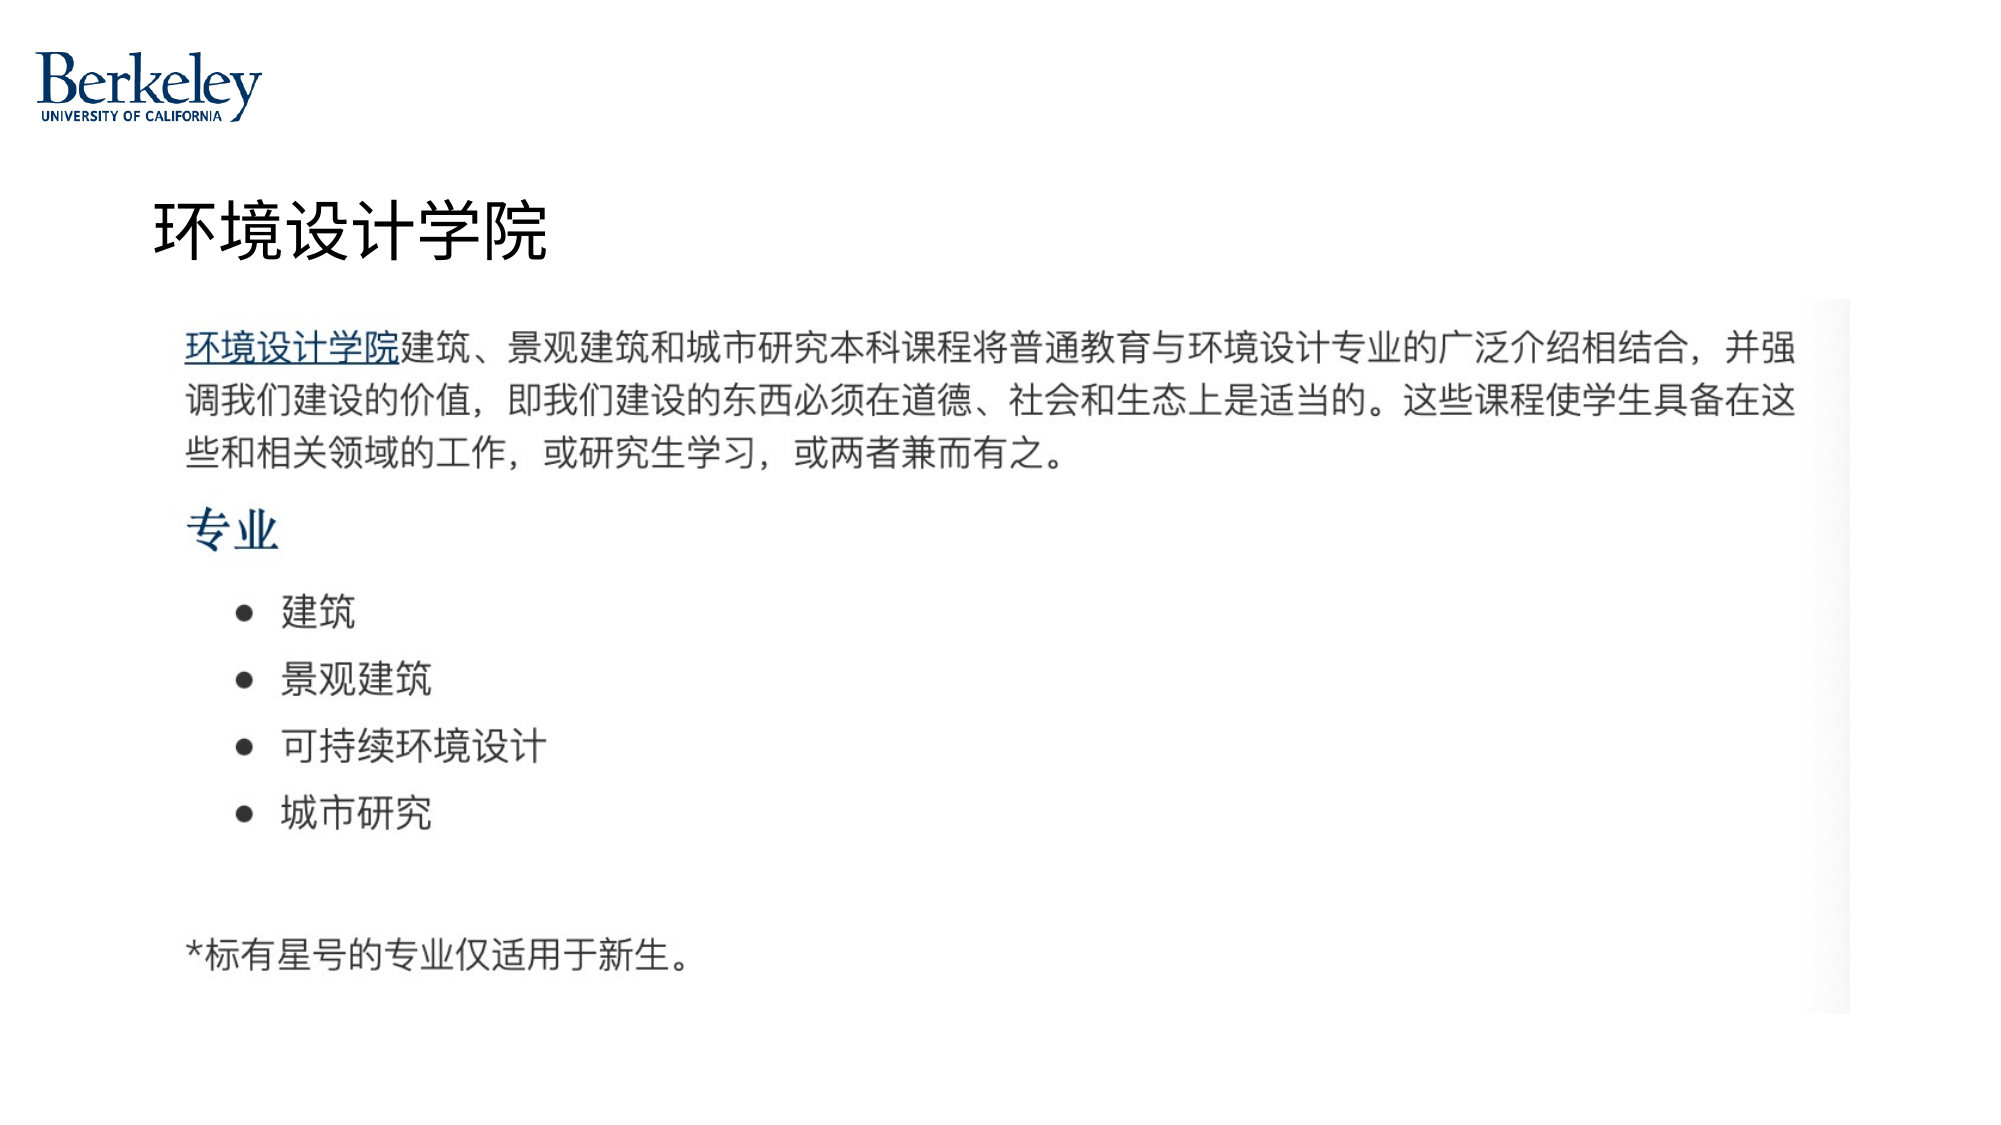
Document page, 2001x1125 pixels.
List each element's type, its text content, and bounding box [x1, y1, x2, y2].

title 环境设计学院 [137, 190, 933, 278]
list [149, 299, 1850, 1014]
picture [25, 37, 273, 137]
